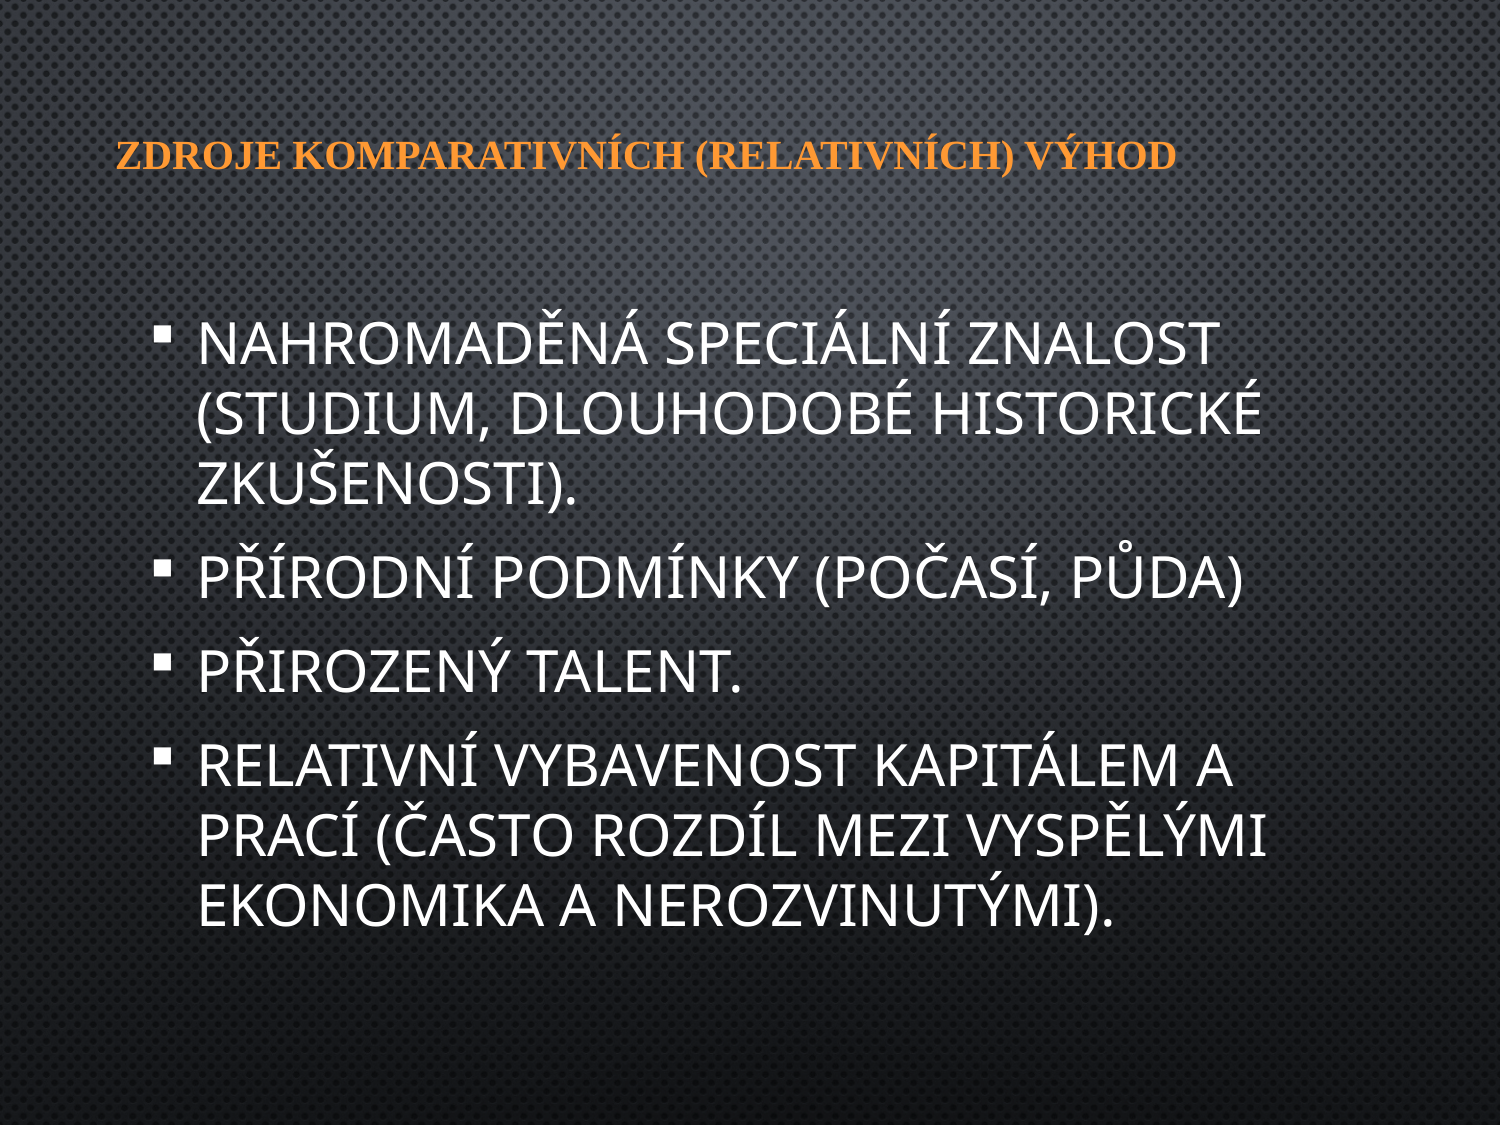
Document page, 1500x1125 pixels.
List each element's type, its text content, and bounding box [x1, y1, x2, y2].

list Nahromaděná speciální znalost (studium, dlouhodobé historické zkušenosti). Přírodní podmínky (počasí, půda) Přirozený talent. Relativní vybavenost kapitálem a prací (často rozdíl mezi vyspělými ekonomika a nerozvinutými). [134, 243, 1367, 1001]
title Zdroje Komparativních (relativních) výhod [99, 99, 1282, 206]
text_box [88, 324, 1038, 463]
